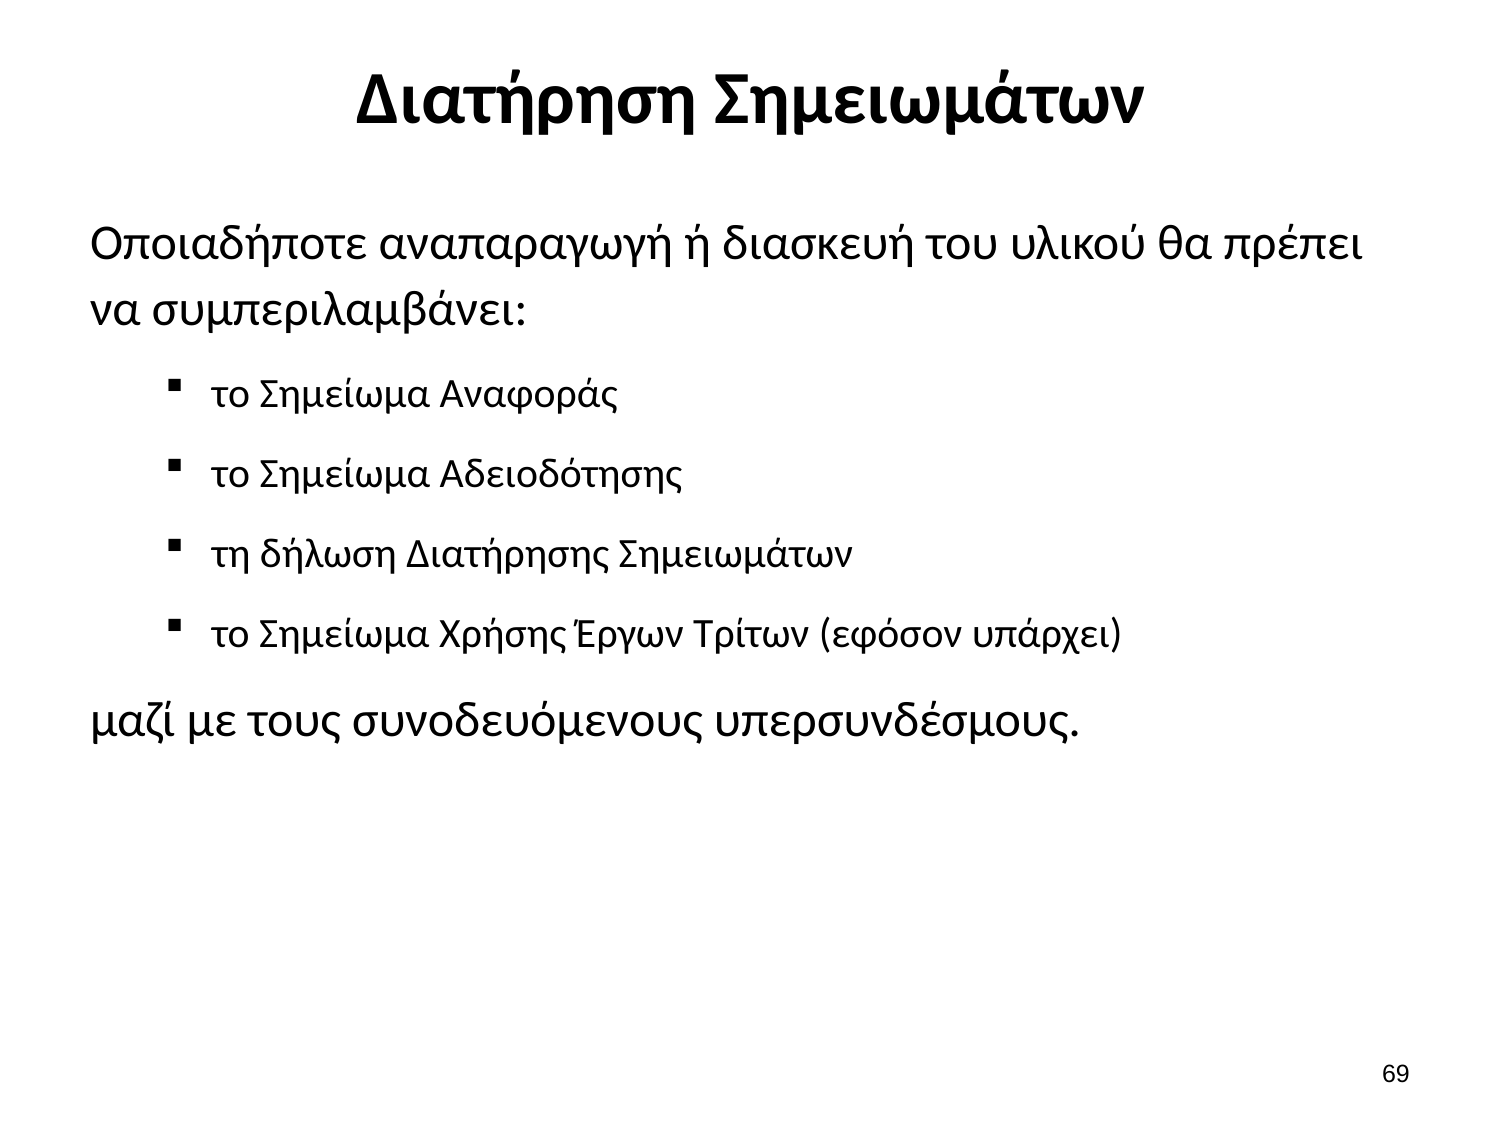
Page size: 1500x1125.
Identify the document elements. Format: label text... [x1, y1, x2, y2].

list Οποιαδήποτε αναπαραγωγή ή διασκευή του υλικού θα πρέπει να συμπεριλαμβάνει: το Σημείωμα Αναφοράς το Σημείωμα Αδειοδότησης τη δήλωση Διατήρησης Σημειωμάτων το Σημείωμα Χρήσης Έργων Τρίτων (εφόσον υπάρχει) μαζί με τους συνοδευόμενους υπερσυνδέσμους. [75, 196, 1425, 1024]
slide_number 68 [1074, 1042, 1425, 1103]
title Διατήρηση Σημειωμάτων [76, 19, 1427, 169]
